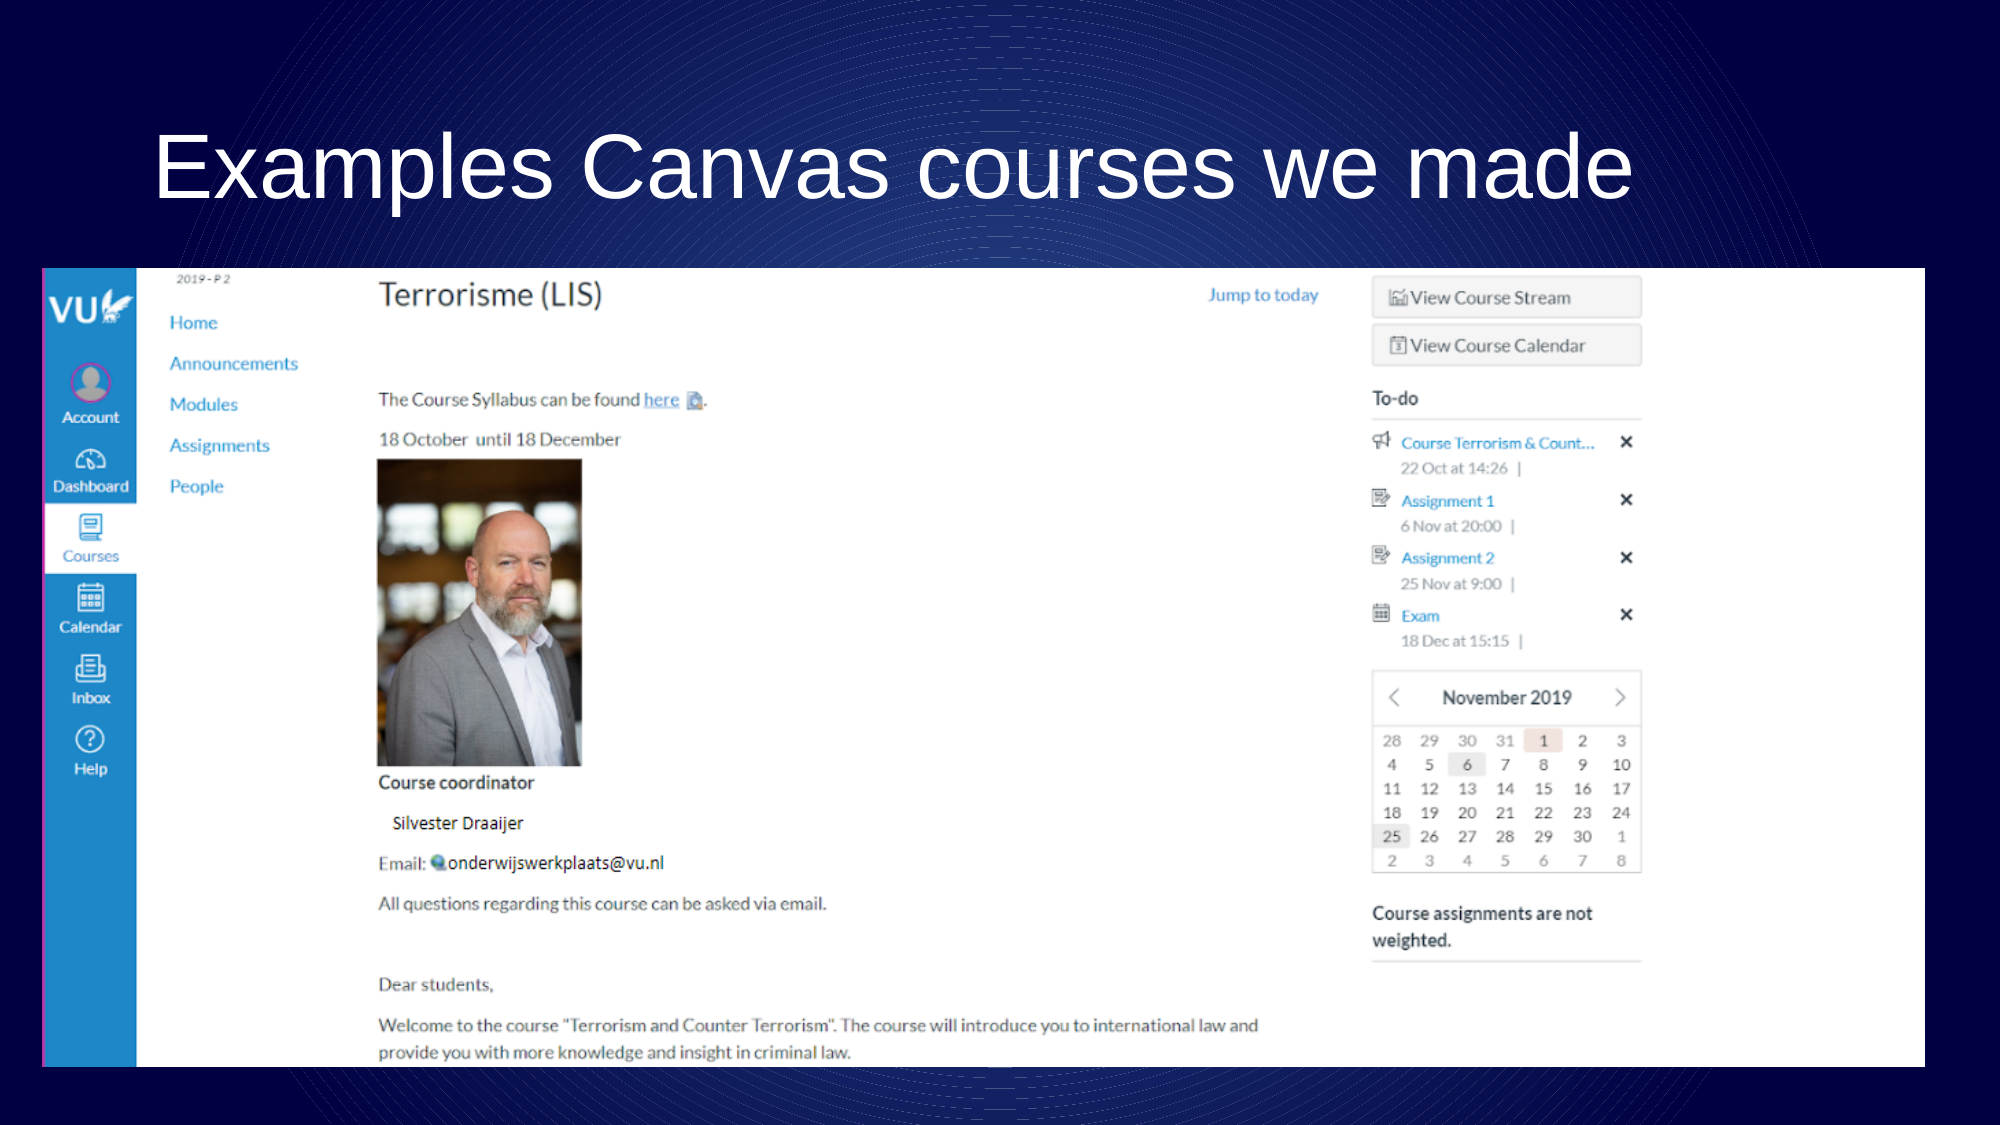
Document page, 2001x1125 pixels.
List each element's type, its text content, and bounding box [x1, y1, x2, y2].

picture [42, 268, 1925, 1067]
title Examples Canvas courses we made [137, 59, 1863, 266]
